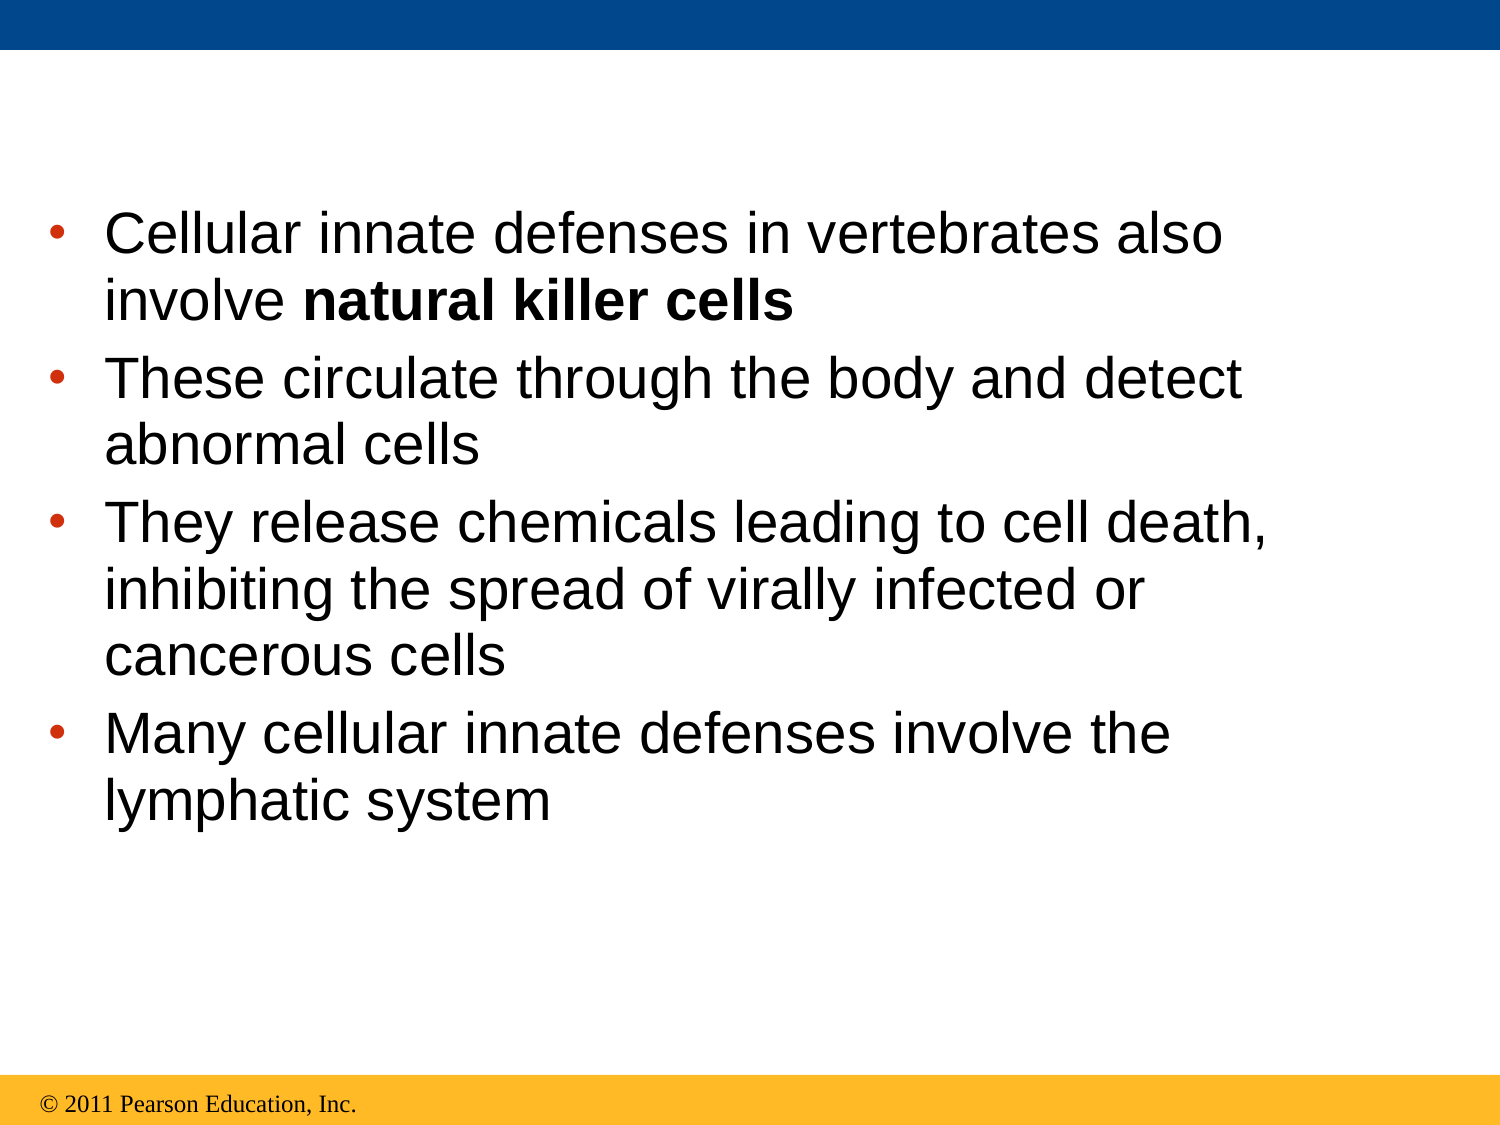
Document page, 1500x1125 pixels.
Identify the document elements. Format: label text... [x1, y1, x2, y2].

list Cellular innate defenses in vertebrates also involve natural killer cells These circulate through the body and detect abnormal cells They release chemicals leading to cell death, inhibiting the spread of virally infected or cancerous cells Many cellular innate defenses involve the lymphatic system [32, 192, 1434, 901]
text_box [0, 1074, 1500, 1125]
text_box [0, 0, 1500, 50]
